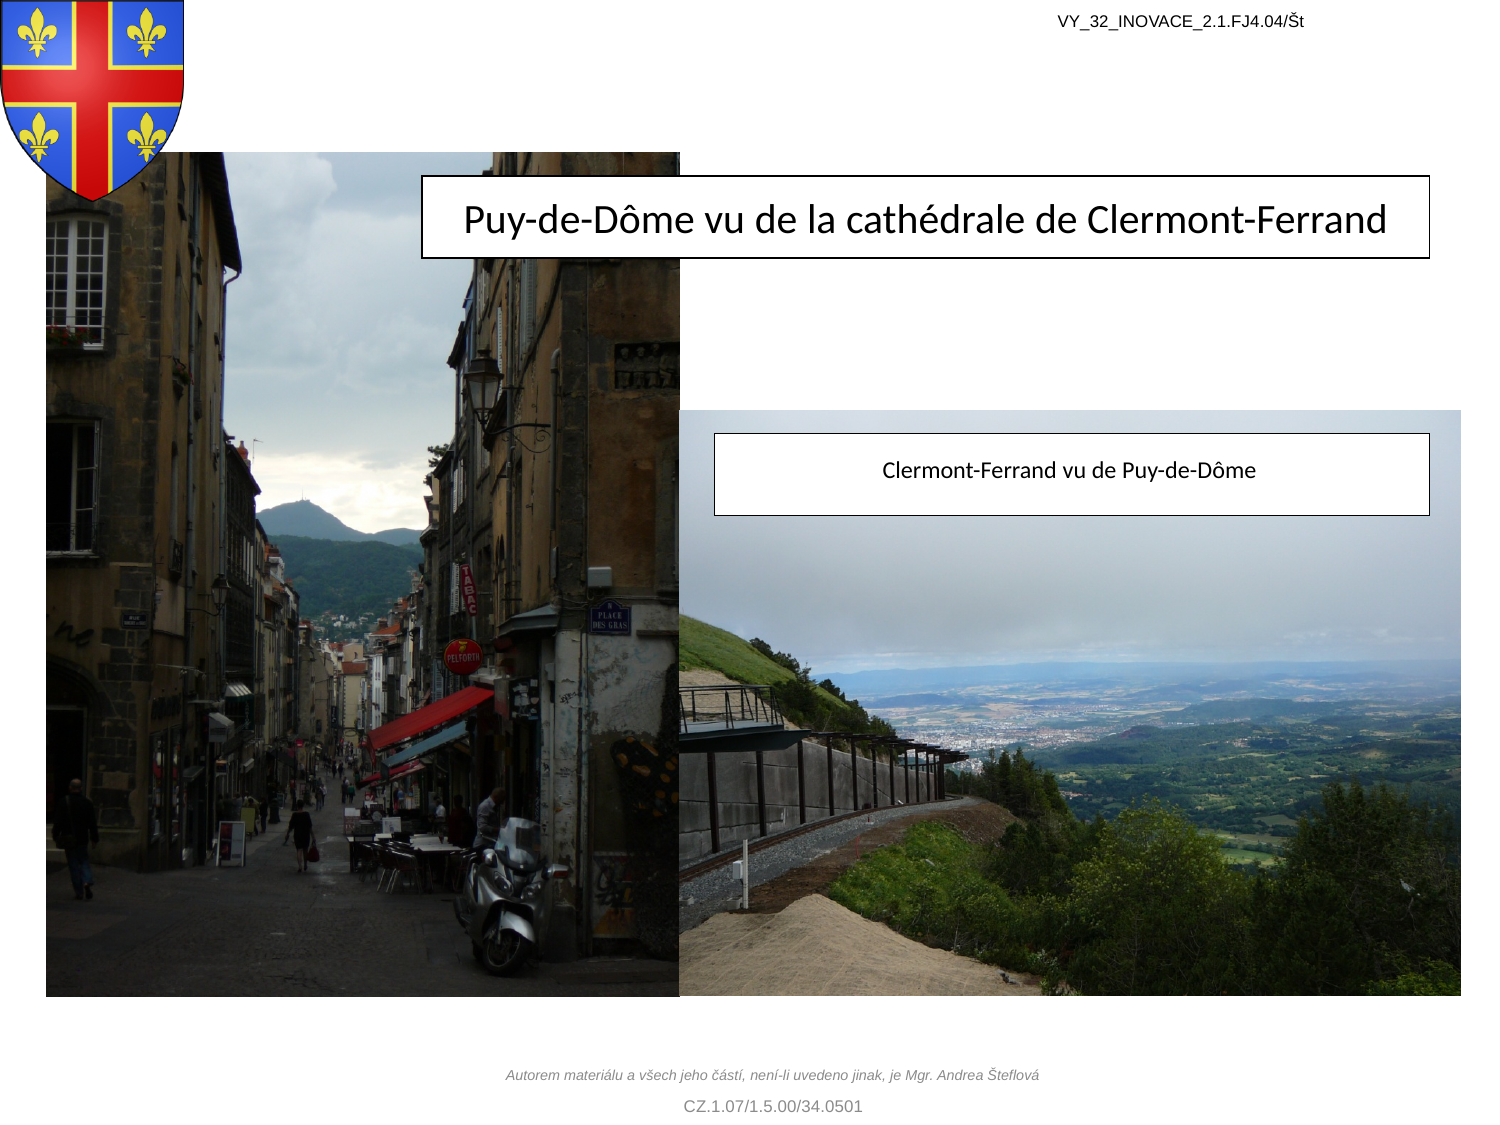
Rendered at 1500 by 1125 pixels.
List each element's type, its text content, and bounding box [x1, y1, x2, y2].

footer Autorem materiálu a všech jeho částí, není-li uvedeno jinak, je Mgr. Andrea Šteflová CZ.1.07/1.5.00/34.0501 [292, 1065, 1254, 1125]
picture [0, 0, 1462, 997]
text_box VY_32_INOVACE_2.1.FJ4.04/Št [1042, 0, 1500, 50]
title Puy-de-Dôme vu de la cathédrale de Clermont-Ferrand [683, 175, 1430, 259]
